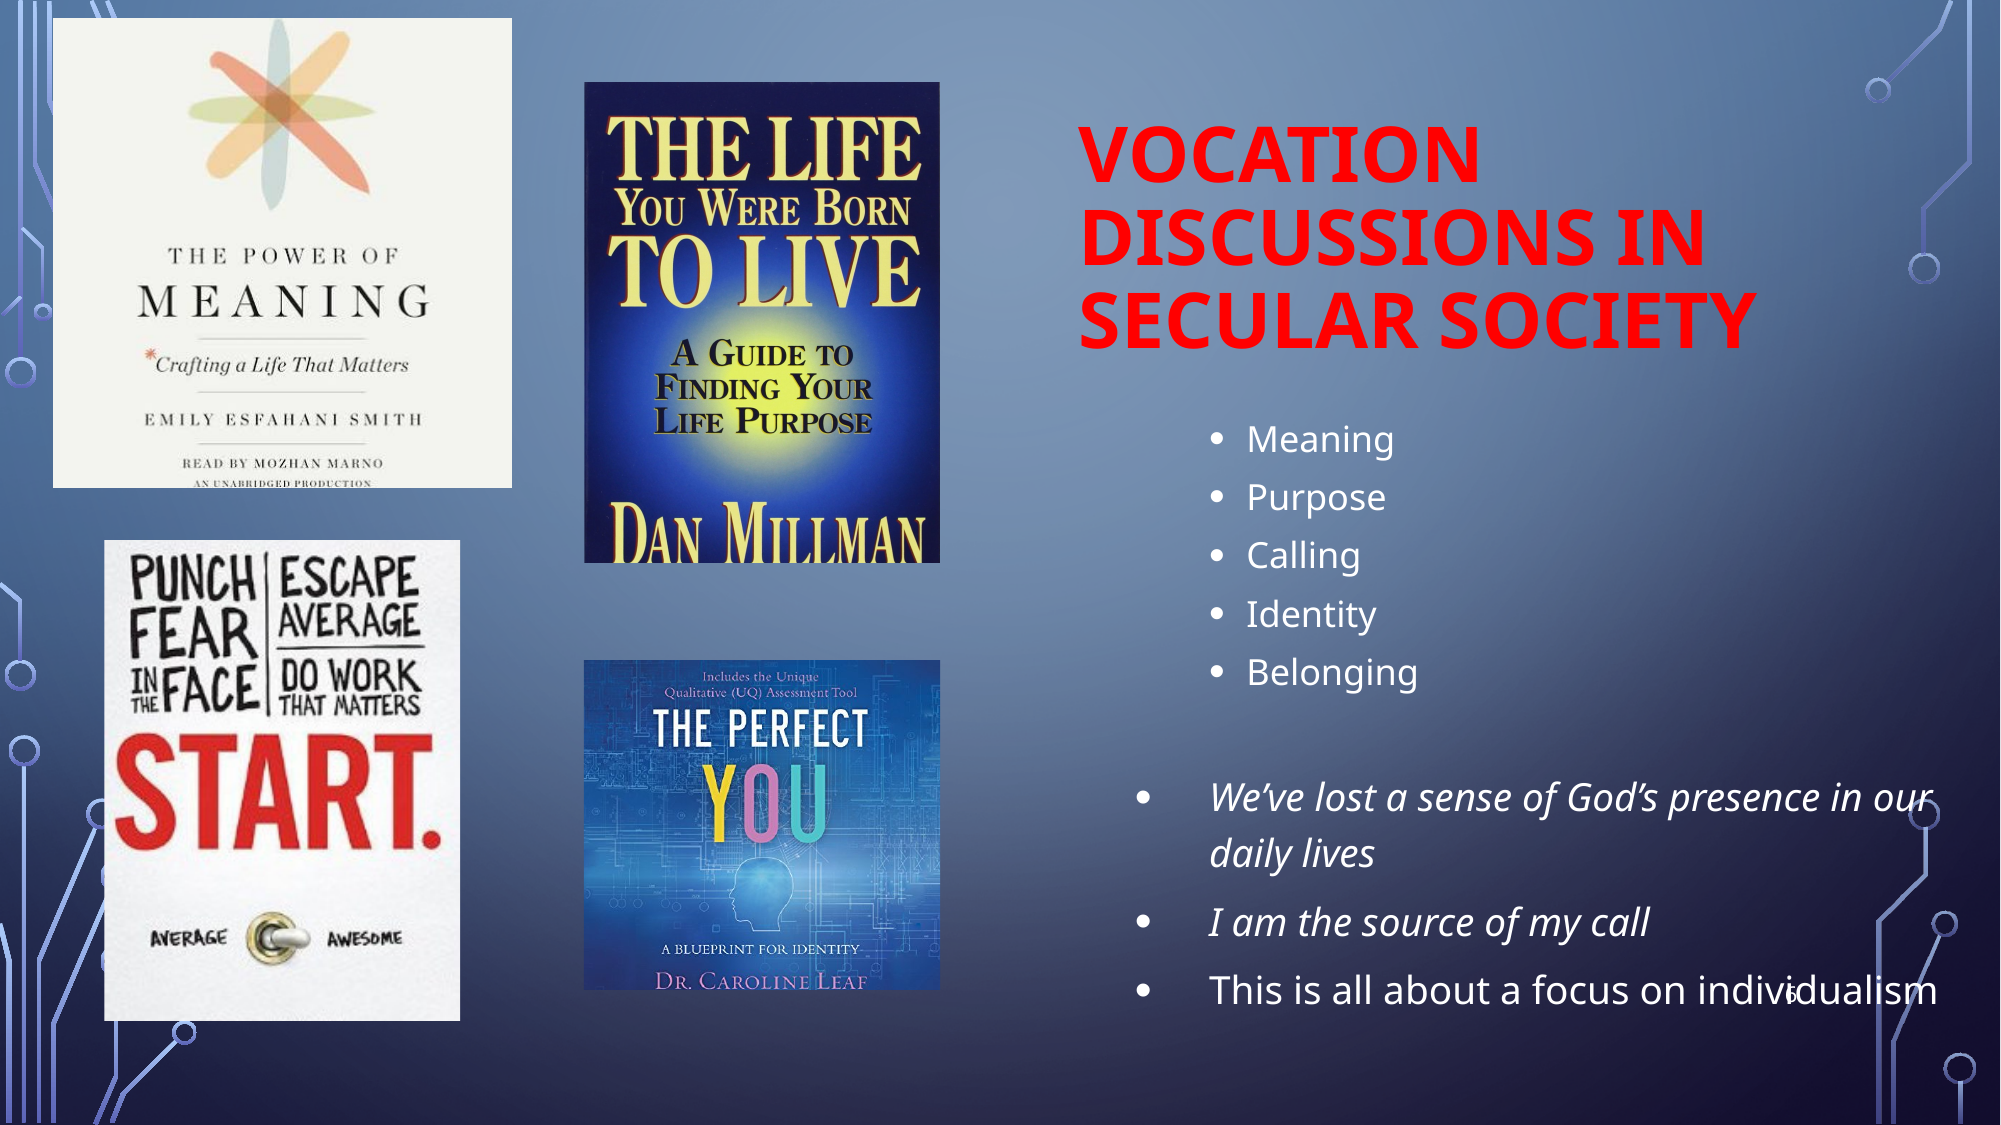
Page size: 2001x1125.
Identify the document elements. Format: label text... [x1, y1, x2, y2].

title Vocation Discussions in Secular Society [1064, 103, 1893, 379]
picture [104, 539, 461, 1022]
list Meaning Purpose Calling Identity Belonging We’ve lost a sense of God’s presence in our daily lives I am the source of my call This is all about a focus on individualism [1064, 399, 1970, 1021]
picture [583, 82, 941, 564]
picture [583, 660, 941, 990]
slide_number 6 [1685, 965, 1813, 1025]
picture [52, 18, 512, 488]
